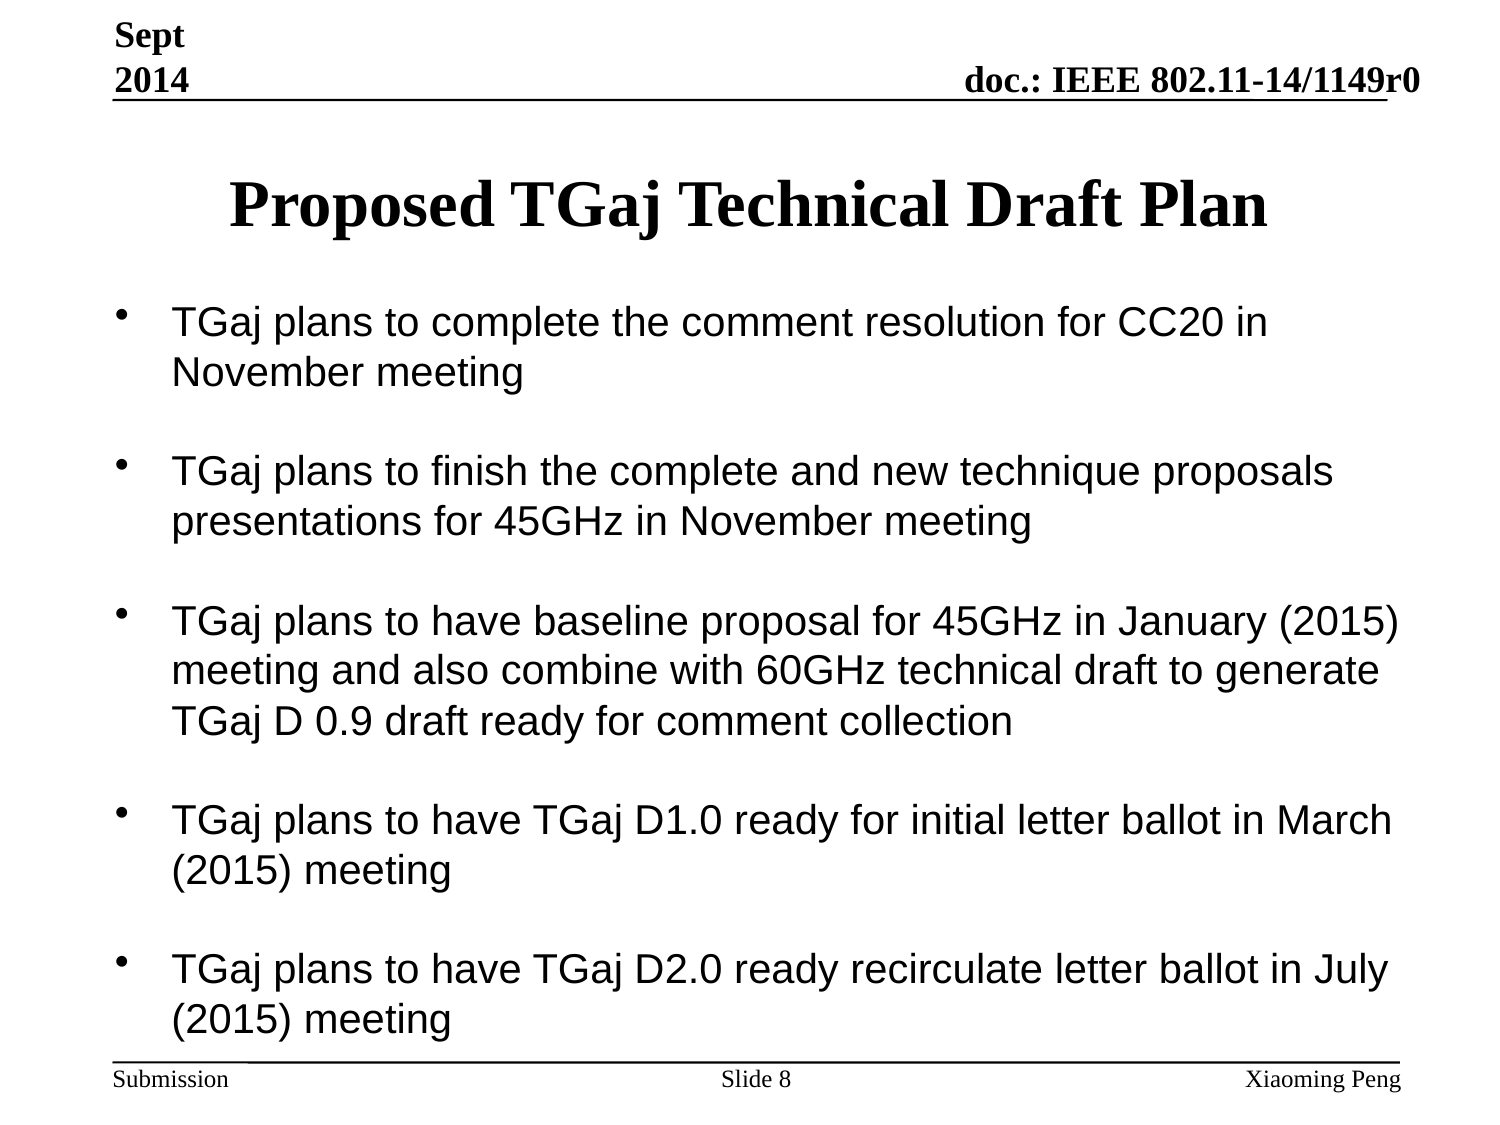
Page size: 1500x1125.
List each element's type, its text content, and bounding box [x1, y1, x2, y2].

footer Xiaoming Peng [1089, 1061, 1402, 1093]
title Proposed TGaj Technical Draft Plan [112, 112, 1388, 287]
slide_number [114, 54, 270, 101]
list TGaj plans to complete the comment resolution for CC20 in November meeting TGaj plans to finish the complete and new technique proposals presentations for 45GHz in November meeting TGaj plans to have baseline proposal for 45GHz in January (2015) meeting and also combine with 60GHz technical draft to generate TGaj D 0.9 draft ready for comment collection TGaj plans to have TGaj D1.0 ready for initial letter ballot in March (2015) meeting TGaj plans to have TGaj D2.0 ready recirculate letter ballot in July (2015) meeting [99, 287, 1463, 1063]
slide_number Slide 8 [712, 1061, 800, 1093]
